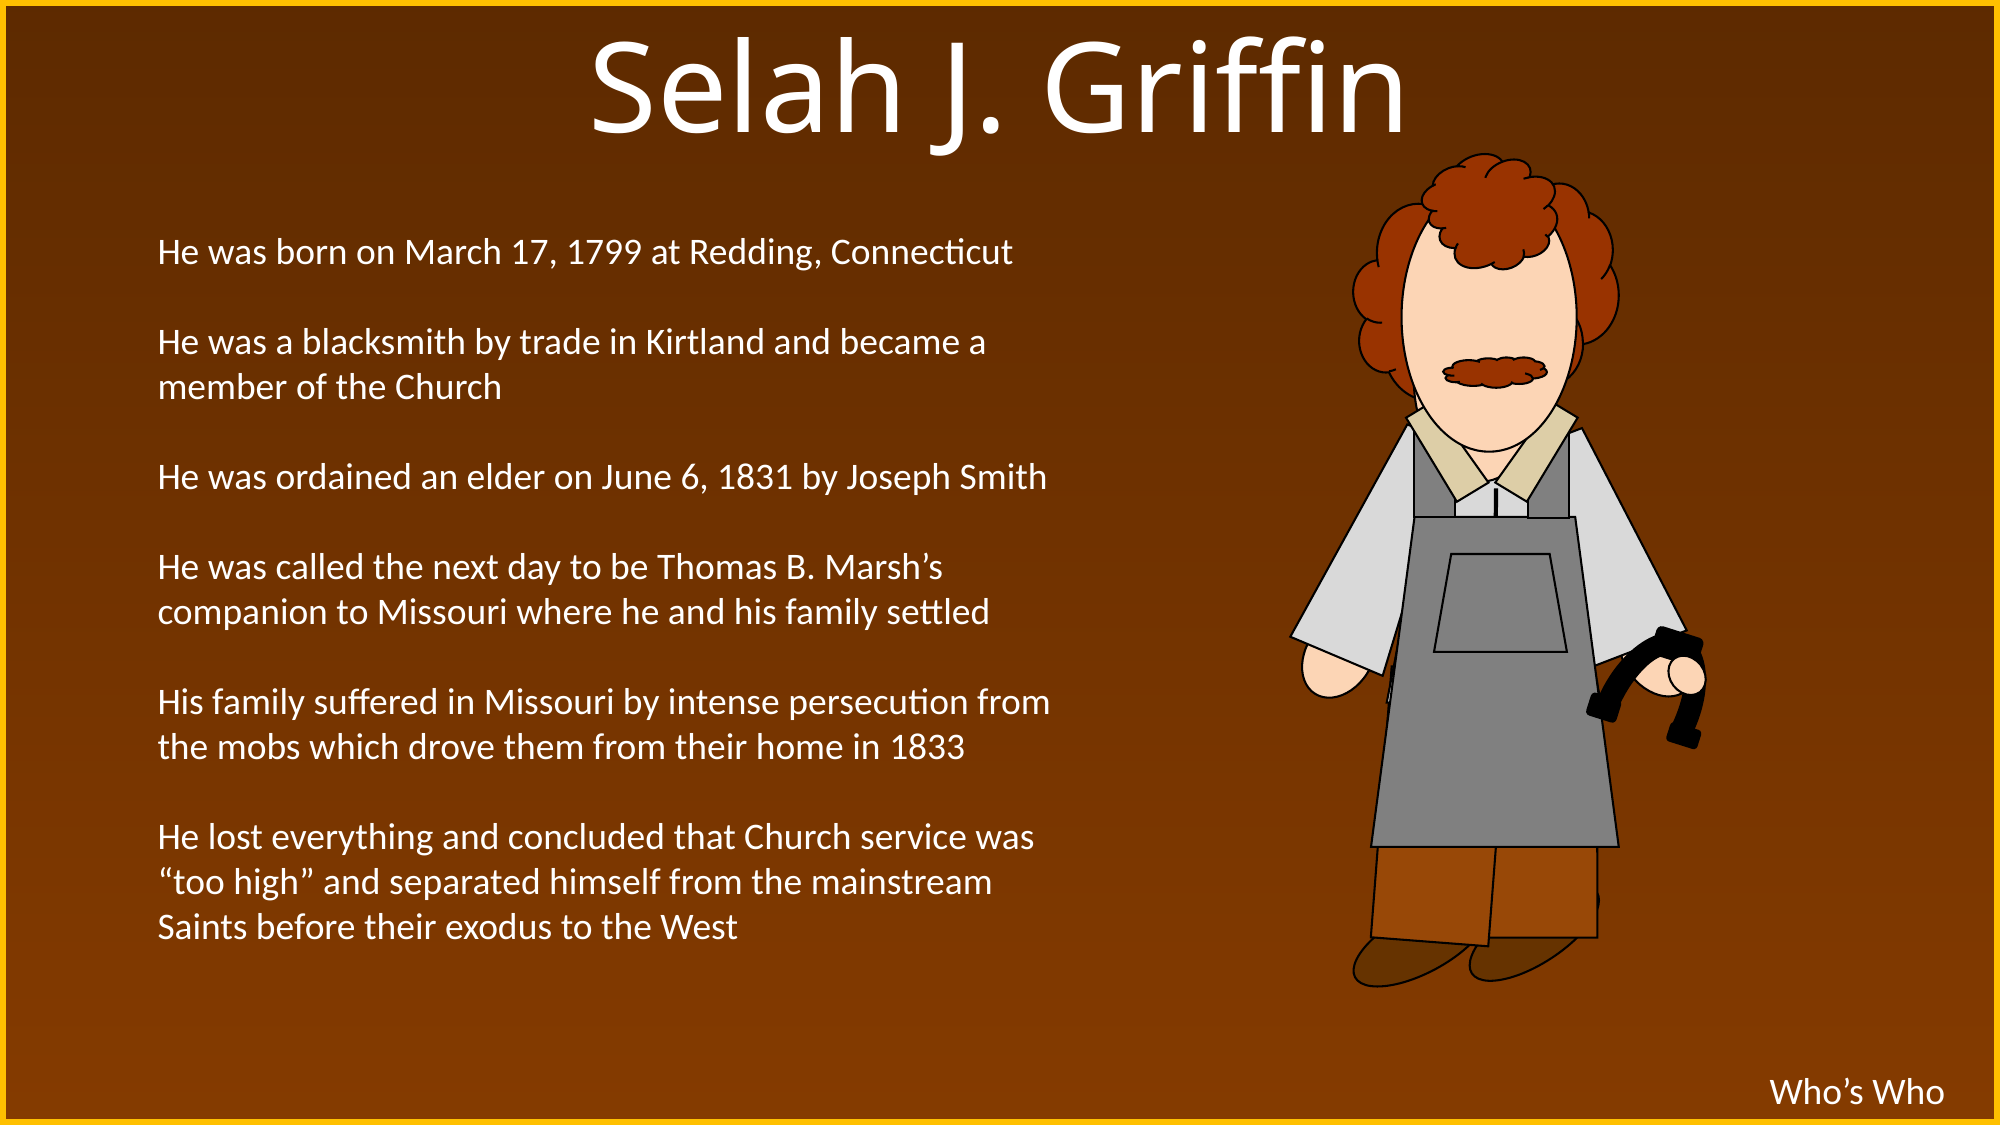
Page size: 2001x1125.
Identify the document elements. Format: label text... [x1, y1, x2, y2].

text_box Selah J. Griffin [295, 0, 1705, 165]
text_box [0, 0, 2000, 1125]
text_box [1305, 152, 1705, 973]
text_box He was born on March 17, 1799 at Redding, Connecticut He was a blacksmith by trade in Kirtland and became a member of the Church He was ordained an elder on June 6, 1831 by Joseph Smith He was called the next day to be Thomas B. Marsh’s companion to Missouri where he and his family settled His family suffered in Missouri by intense persecution from the mobs which drove them from their home in 1833 He lost everything and concluded that Church service was “too high” and separated himself from the mainstream Saints before their exodus to the West [142, 219, 1103, 955]
text_box Who’s Who [1306, 1059, 1960, 1120]
